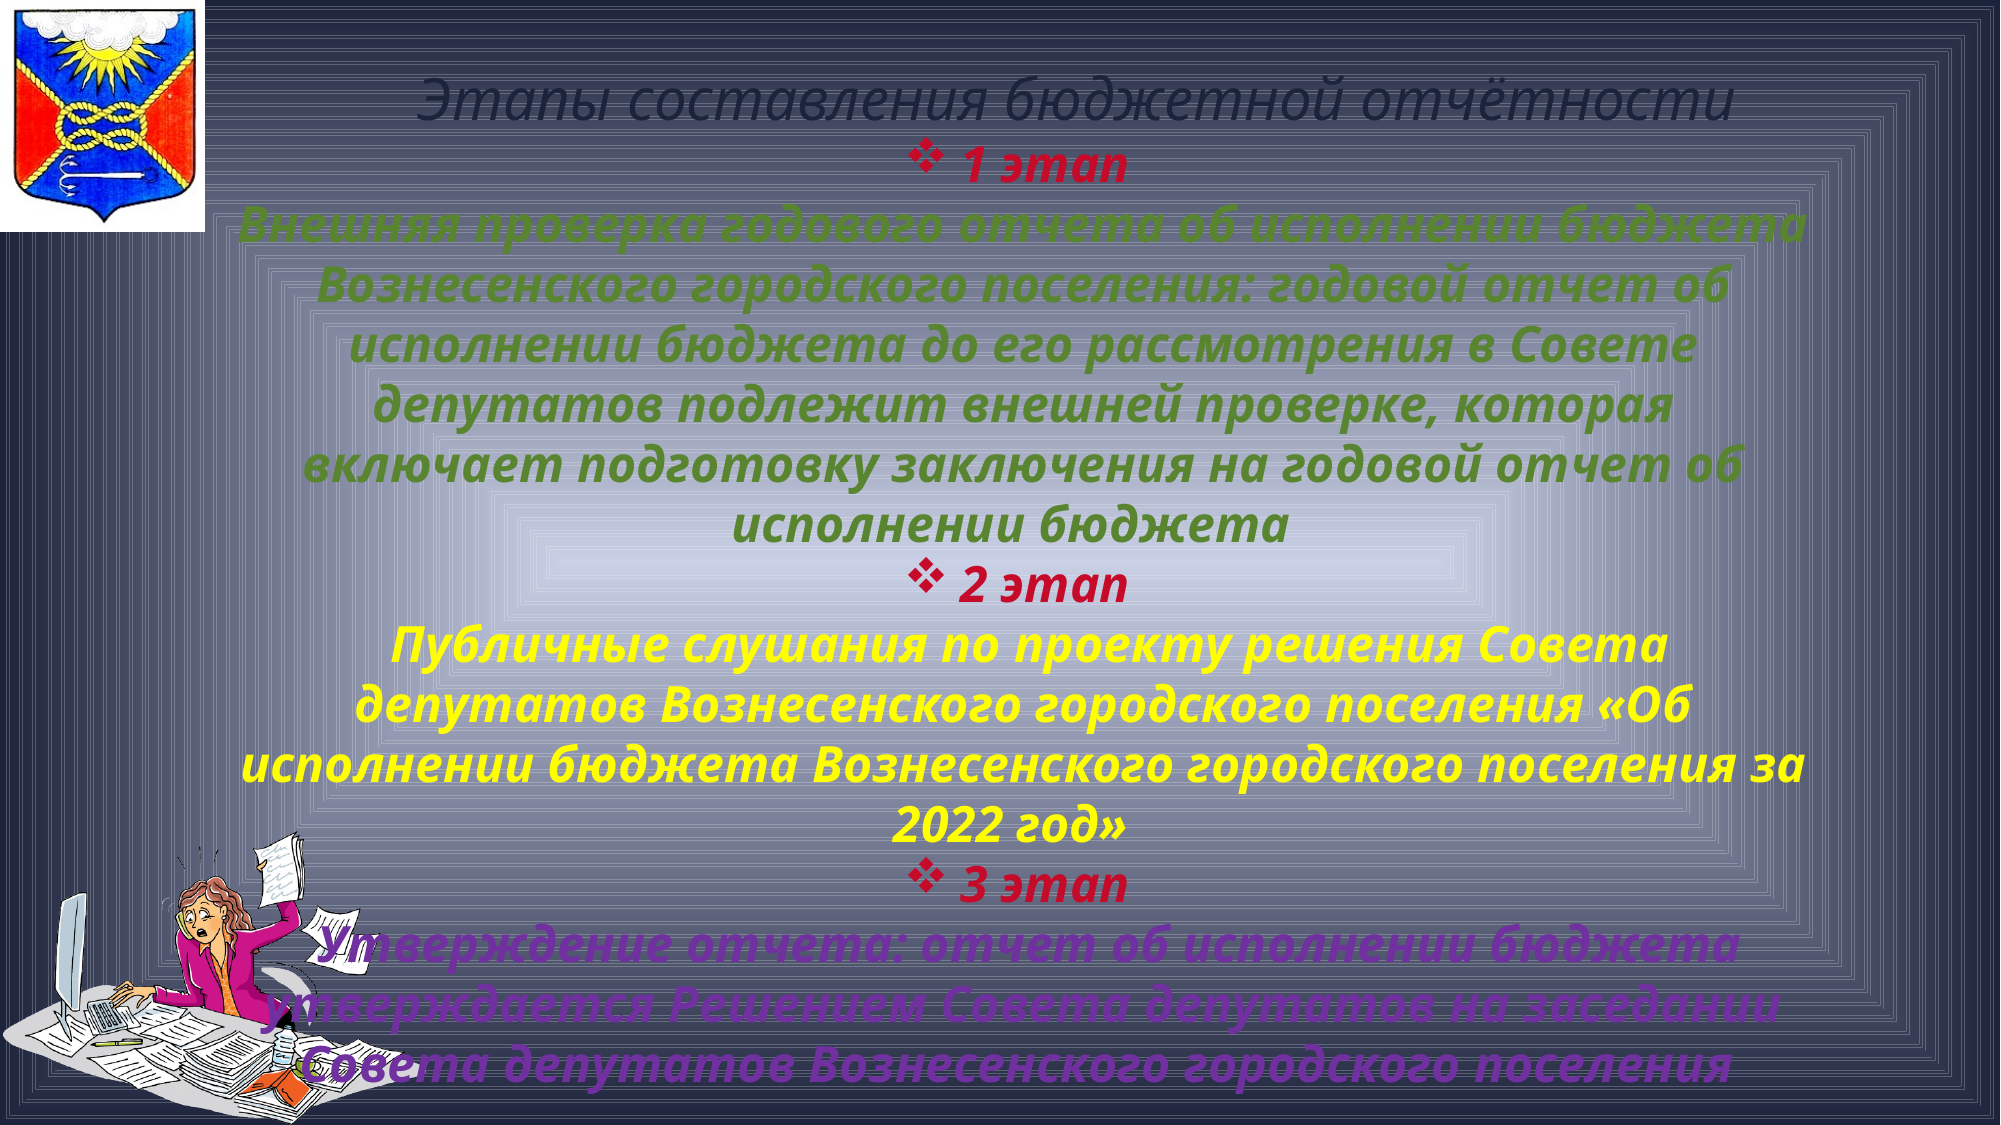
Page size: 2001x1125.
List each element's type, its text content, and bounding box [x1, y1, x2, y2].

picture [0, 831, 434, 1125]
text_box Этапы составления бюджетной отчётности [220, 54, 1950, 140]
picture [0, 0, 205, 232]
text_box 1 этап Внешняя проверка годового отчета об исполнении бюджета Вознесенского городского поселения: годовой отчет об исполнении бюджета до его рассмотрения в Совете депутатов подлежит внешней проверке, которая включает подготовку заключения на годовой отчет об исполнении бюджета 2 этап Публичные слушания по проекту решения Совета депутатов Вознесенского городского поселения «Об исполнении бюджета Вознесенского городского поселения за 2022 год» 3 этап Утверждение отчета: отчет об исполнении бюджета утверждается Решением Совета депутатов на заседании Совета депутатов Вознесенского городского поселения [220, 124, 1827, 1100]
